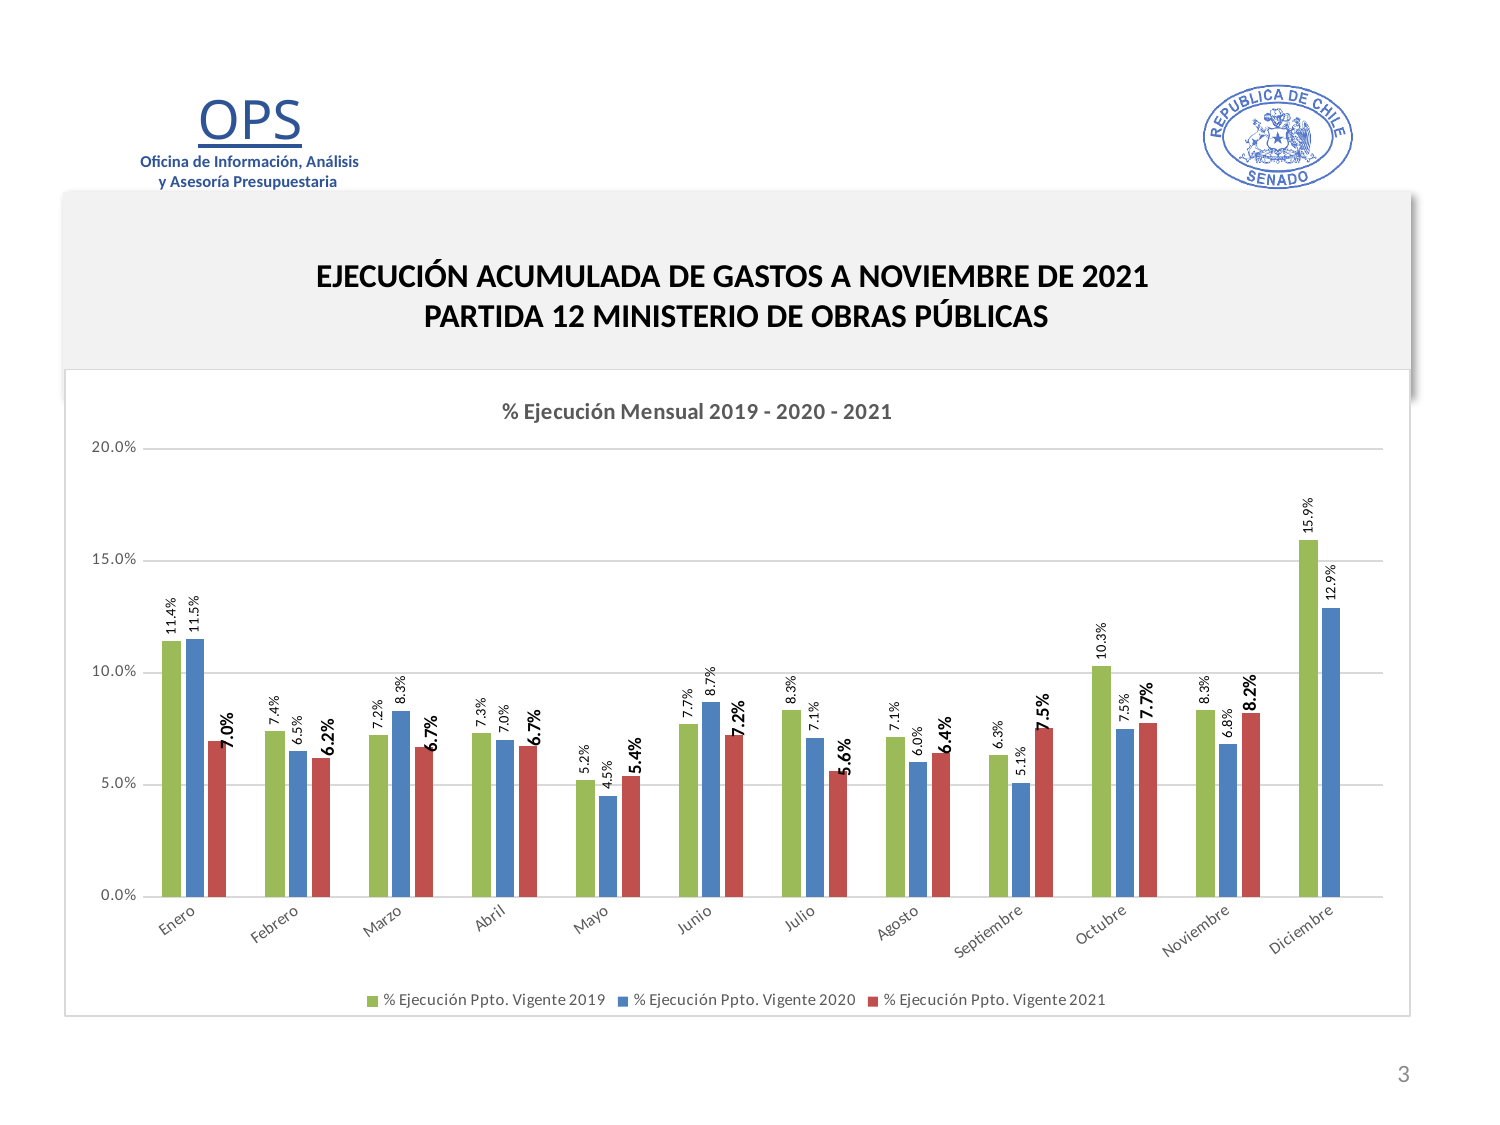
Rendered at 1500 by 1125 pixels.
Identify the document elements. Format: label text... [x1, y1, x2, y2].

slide_number 3 [1074, 1042, 1425, 1103]
chart [63, 368, 1412, 1018]
picture [1187, 78, 1367, 192]
title EJECUCIÓN ACUMULADA DE GASTOS A NOVIEMBRE DE 2021 PARTIDA 12 MINISTERIO DE OBRAS PÚBLICAS [63, 192, 1411, 368]
